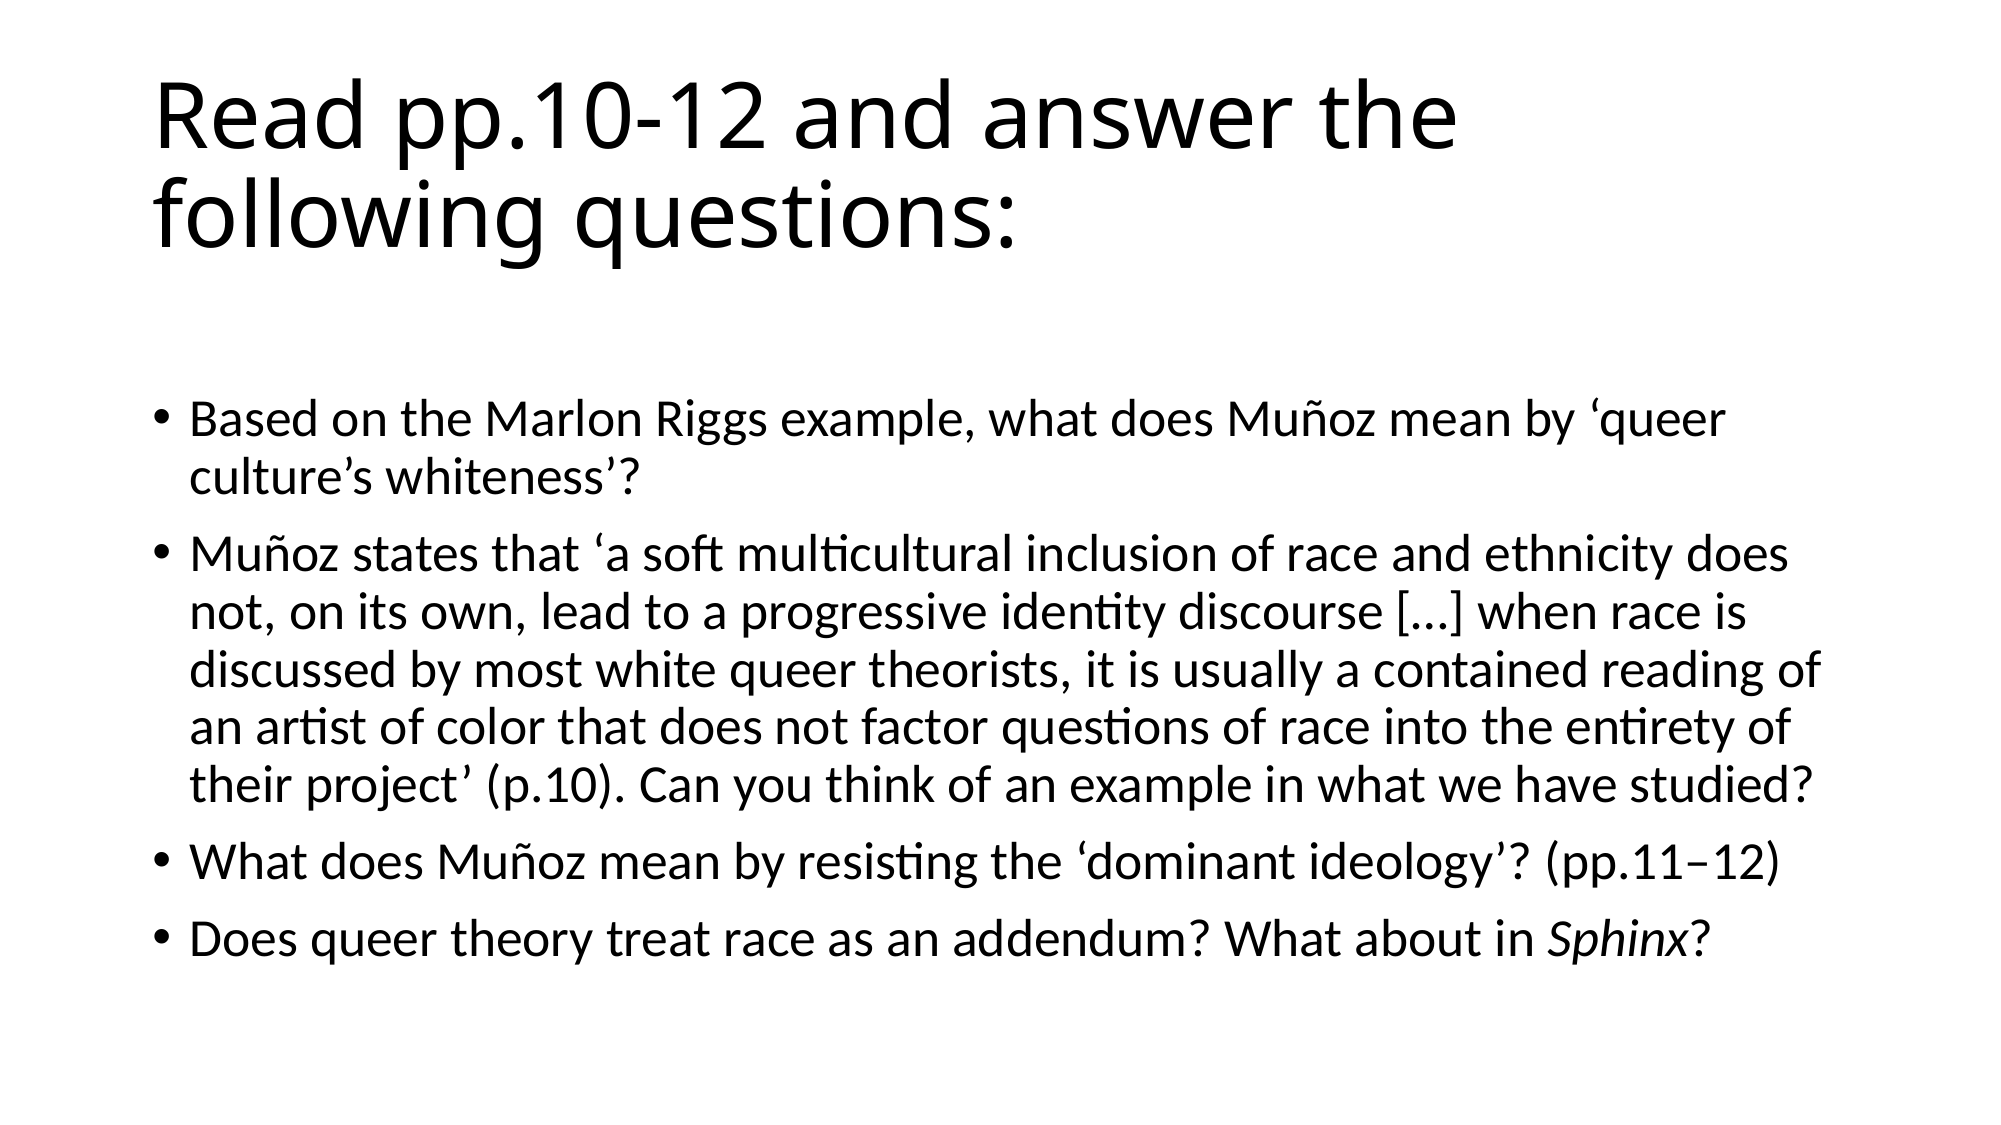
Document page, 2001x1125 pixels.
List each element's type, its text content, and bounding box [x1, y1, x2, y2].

title Read pp.10-12 and answer the following questions: [137, 59, 1863, 278]
list Based on the Marlon Riggs example, what does Muñoz mean by ‘queer culture’s whiteness’? Muñoz states that ‘a soft multicultural inclusion of race and ethnicity does not, on its own, lead to a progressive identity discourse […] when race is discussed by most white queer theorists, it is usually a contained reading of an artist of color that does not factor questions of race into the entirety of their project’ (p.10). Can you think of an example in what we have studied? What does Muñoz mean by resisting the ‘dominant ideology’? (pp.11–12) Does queer theory treat race as an addendum? What about in Sphinx? [137, 299, 1863, 1014]
